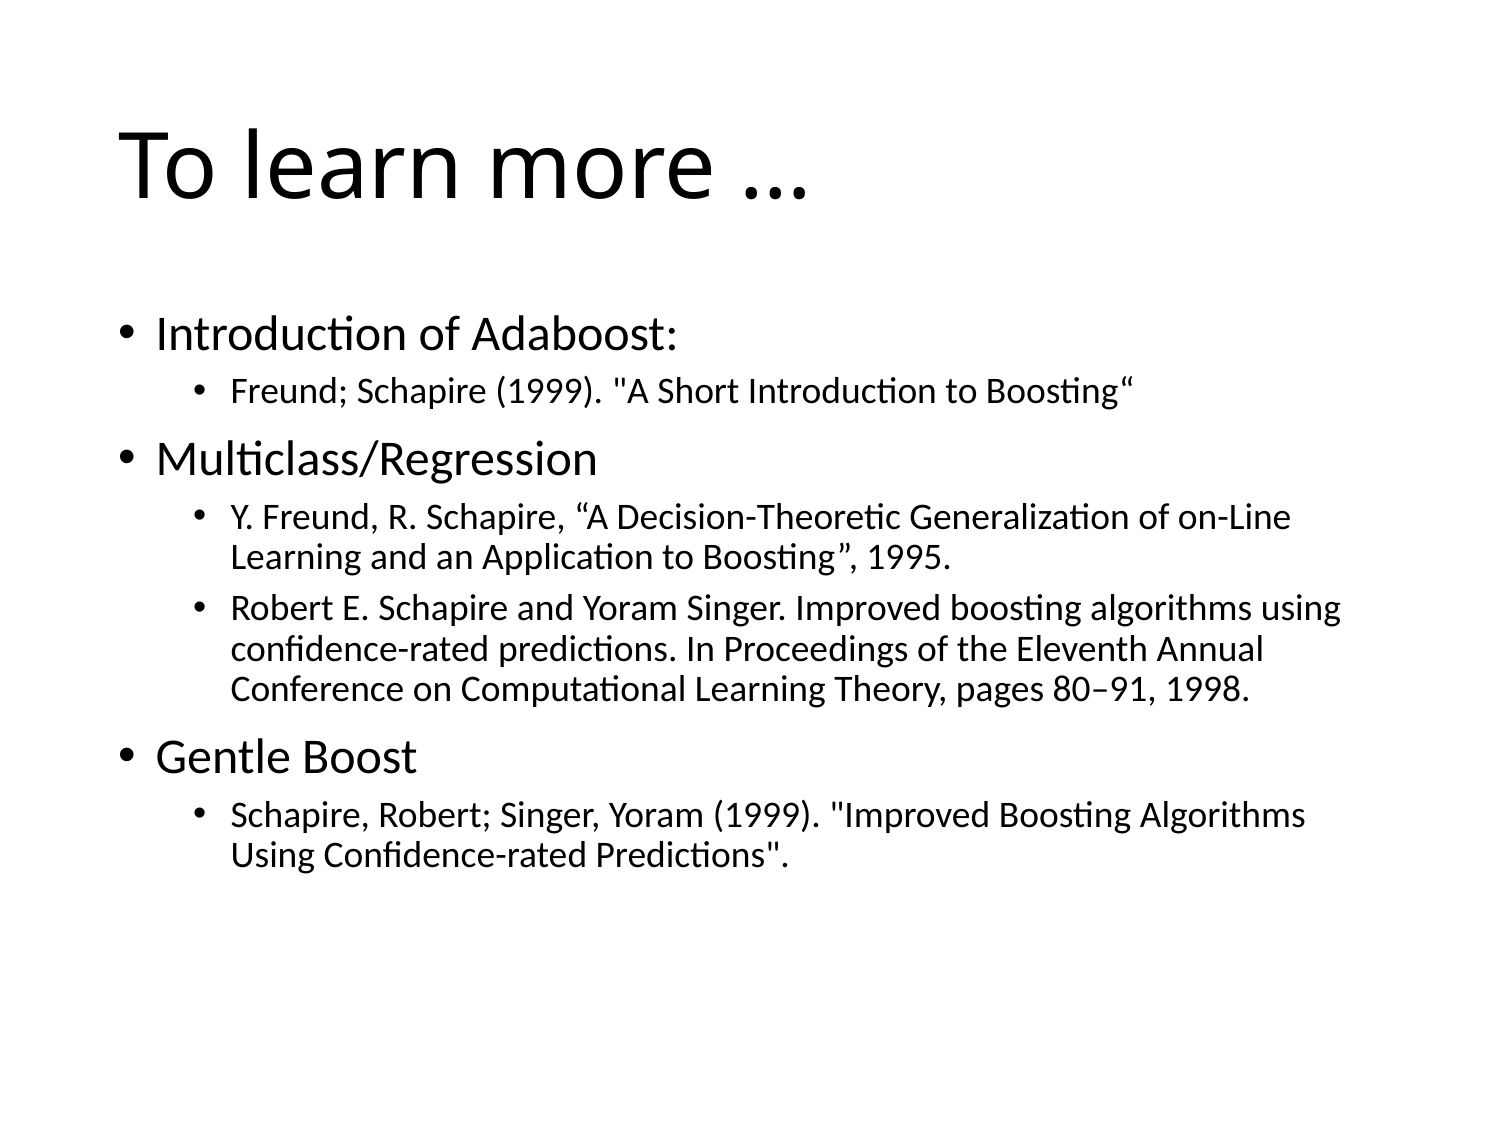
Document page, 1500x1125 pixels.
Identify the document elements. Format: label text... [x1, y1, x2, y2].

list Introduction of Adaboost: Freund; Schapire (1999). "A Short Introduction to Boosting“ Multiclass/Regression Y. Freund, R. Schapire, “A Decision-Theoretic Generalization of on-Line Learning and an Application to Boosting”, 1995. Robert E. Schapire and Yoram Singer. Improved boosting algorithms using confidence-rated predictions. In Proceedings of the Eleventh Annual Conference on Computational Learning Theory, pages 80–91, 1998. Gentle Boost Schapire, Robert; Singer, Yoram (1999). "Improved Boosting Algorithms Using Confidence-rated Predictions". [103, 299, 1397, 1014]
title To learn more … [103, 59, 1397, 278]
